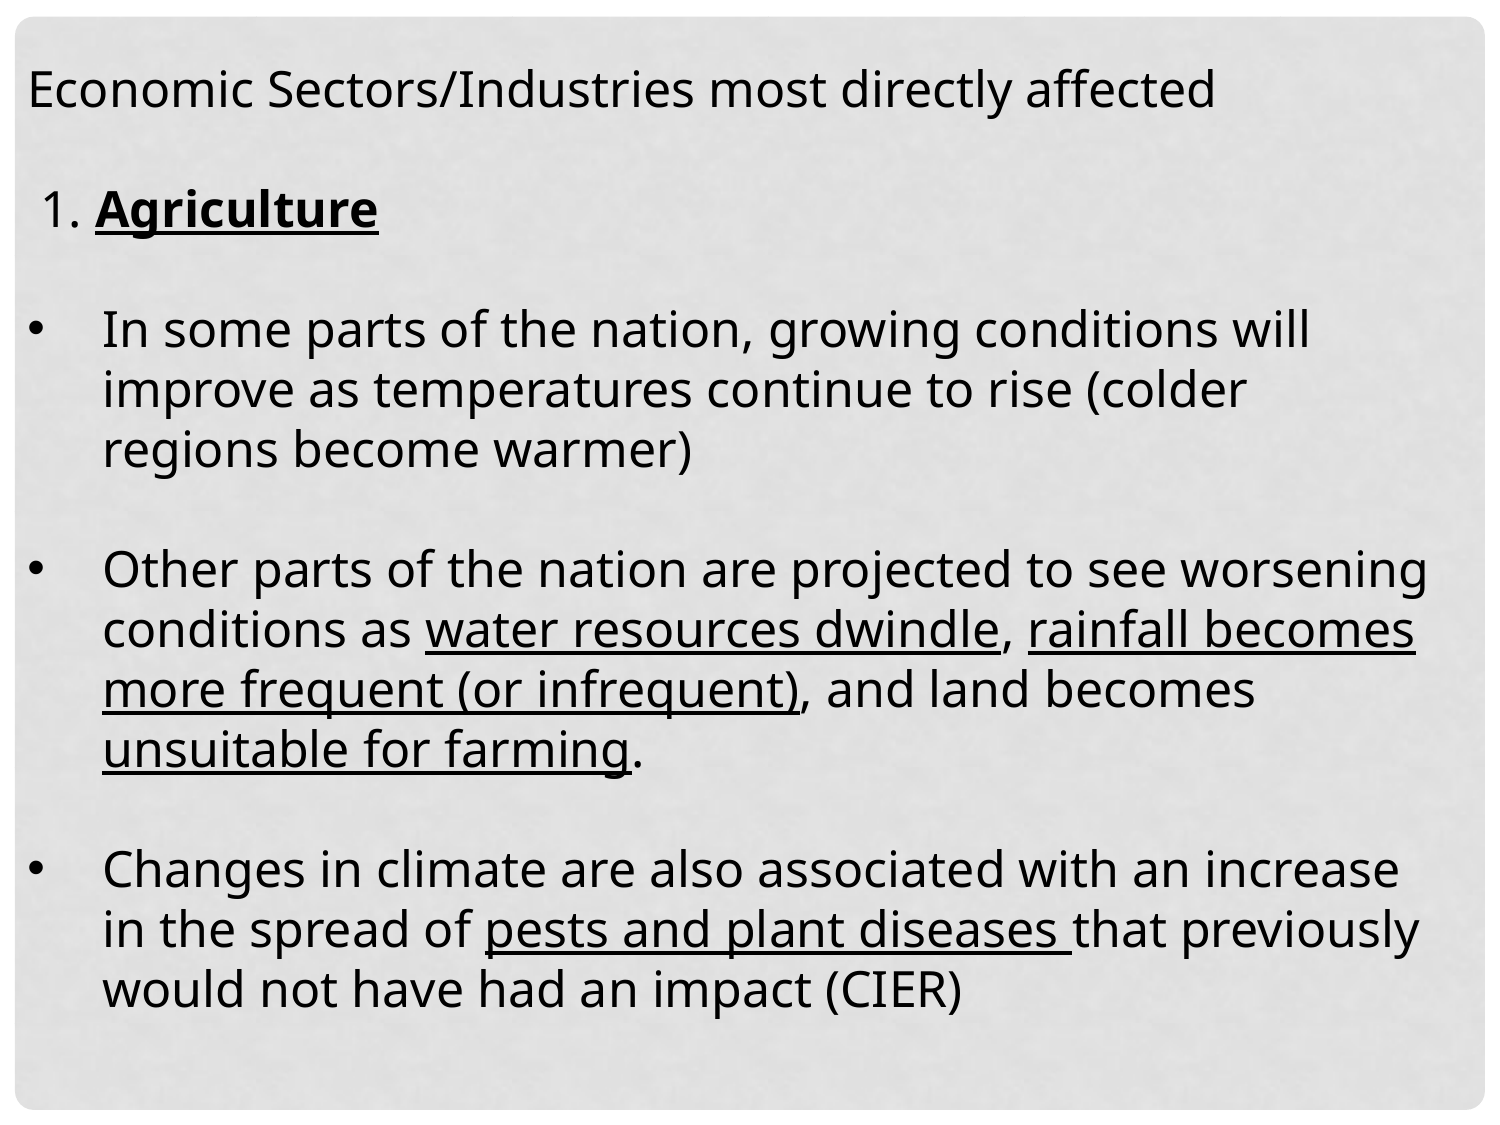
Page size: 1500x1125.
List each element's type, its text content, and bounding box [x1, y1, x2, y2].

text_box Economic Sectors/Industries most directly affected 1. Agriculture In some parts of the nation, growing conditions will improve as temperatures continue to rise (colder regions become warmer) Other parts of the nation are projected to see worsening conditions as water resources dwindle, rainfall becomes more frequent (or infrequent), and land becomes unsuitable for farming. Changes in climate are also associated with an increase in the spread of pests and plant diseases that previously would not have had an impact (CIER) [12, 49, 1450, 1025]
